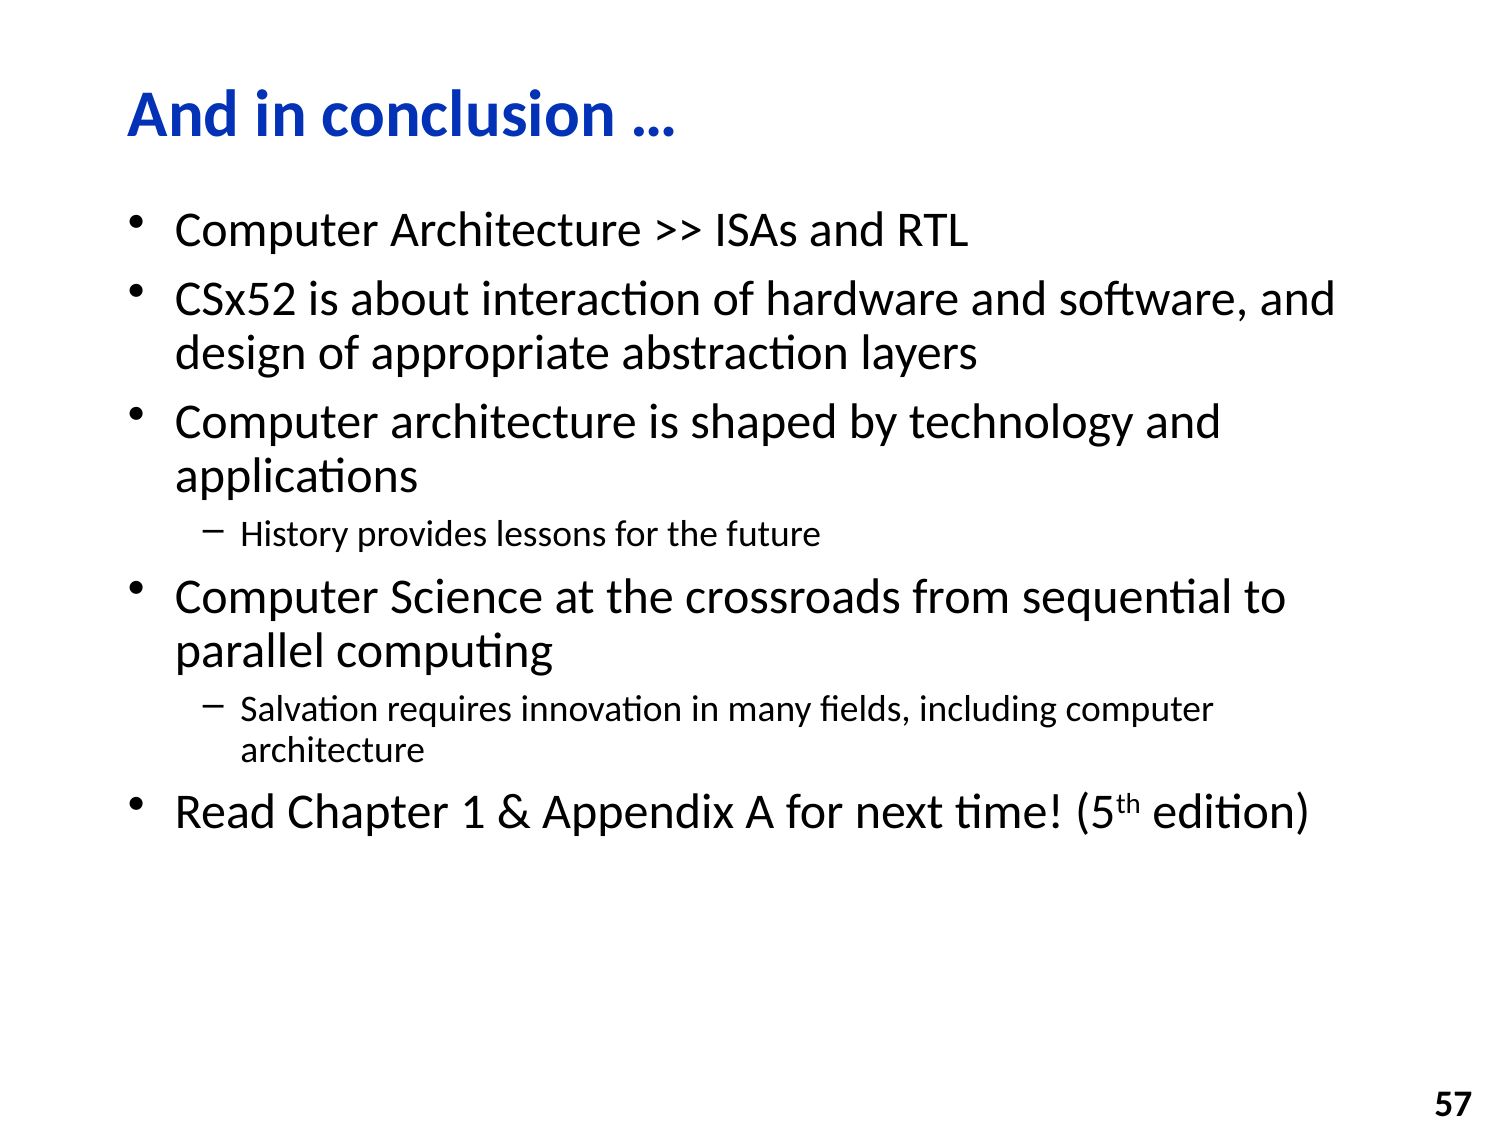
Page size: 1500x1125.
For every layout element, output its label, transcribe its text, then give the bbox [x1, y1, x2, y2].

title And in conclusion … [112, 53, 1310, 176]
list Computer Architecture >> ISAs and RTL CSx52 is about interaction of hardware and software, and design of appropriate abstraction layers Computer architecture is shaped by technology and applications History provides lessons for the future Computer Science at the crossroads from sequential to parallel computing Salvation requires innovation in many fields, including computer architecture Read Chapter 1 & Appendix A for next time! (5th edition) [112, 195, 1376, 1058]
slide_number 57 [1174, 1076, 1488, 1125]
